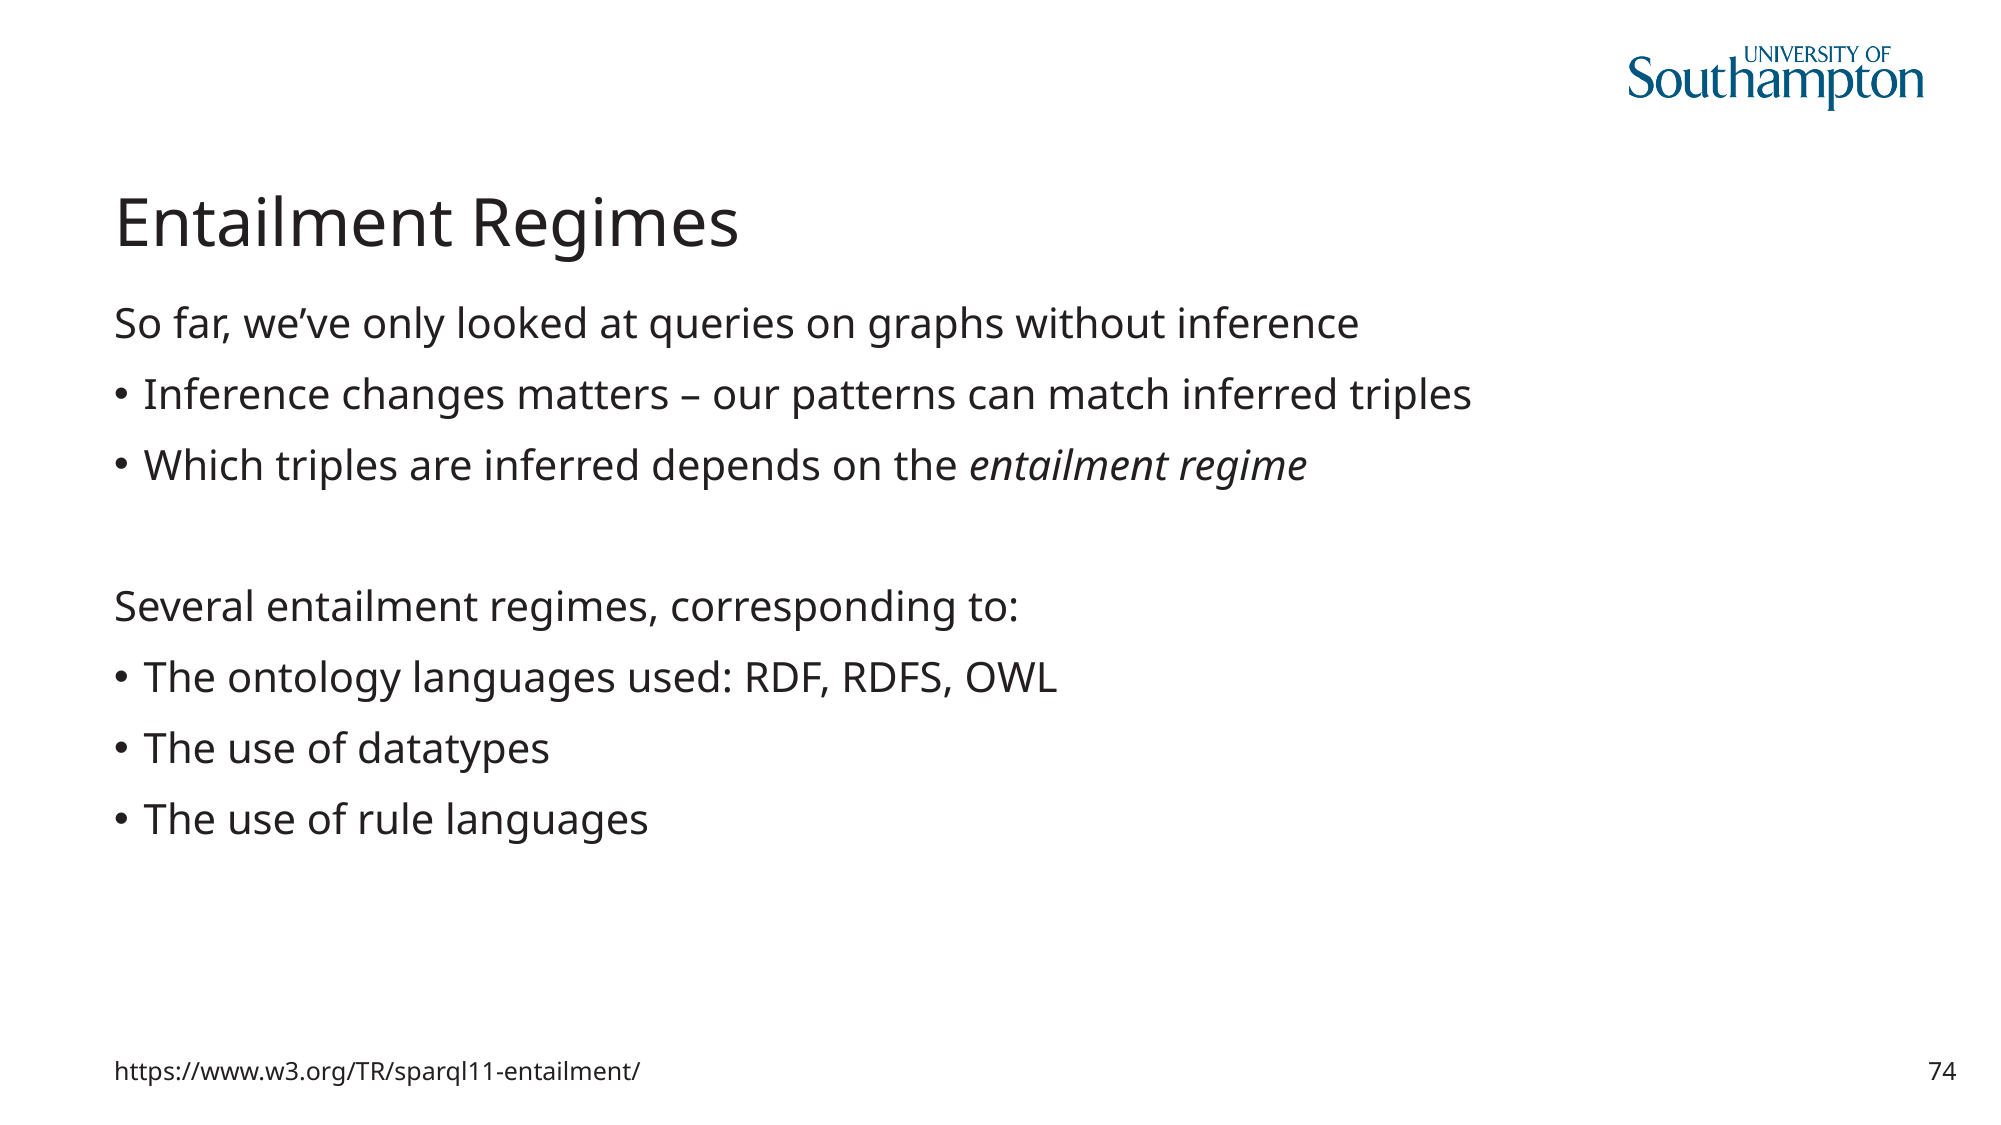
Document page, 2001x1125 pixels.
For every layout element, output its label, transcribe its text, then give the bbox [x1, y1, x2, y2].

picture [1629, 46, 1924, 111]
picture [1629, 71, 1648, 95]
list https://www.w3.org/TR/sparql11-entailment/ [102, 1046, 1898, 1096]
list So far, we’ve only looked at queries on graphs without inference Inference changes matters – our patterns can match inferred triples Which triples are inferred depends on the entailment regime Several entailment regimes, corresponding to: The ontology languages used: RDF, RDFS, OWL The use of datatypes The use of rule languages [102, 290, 1898, 1024]
picture [1869, 48, 1877, 60]
title Entailment Regimes [102, 113, 1898, 268]
